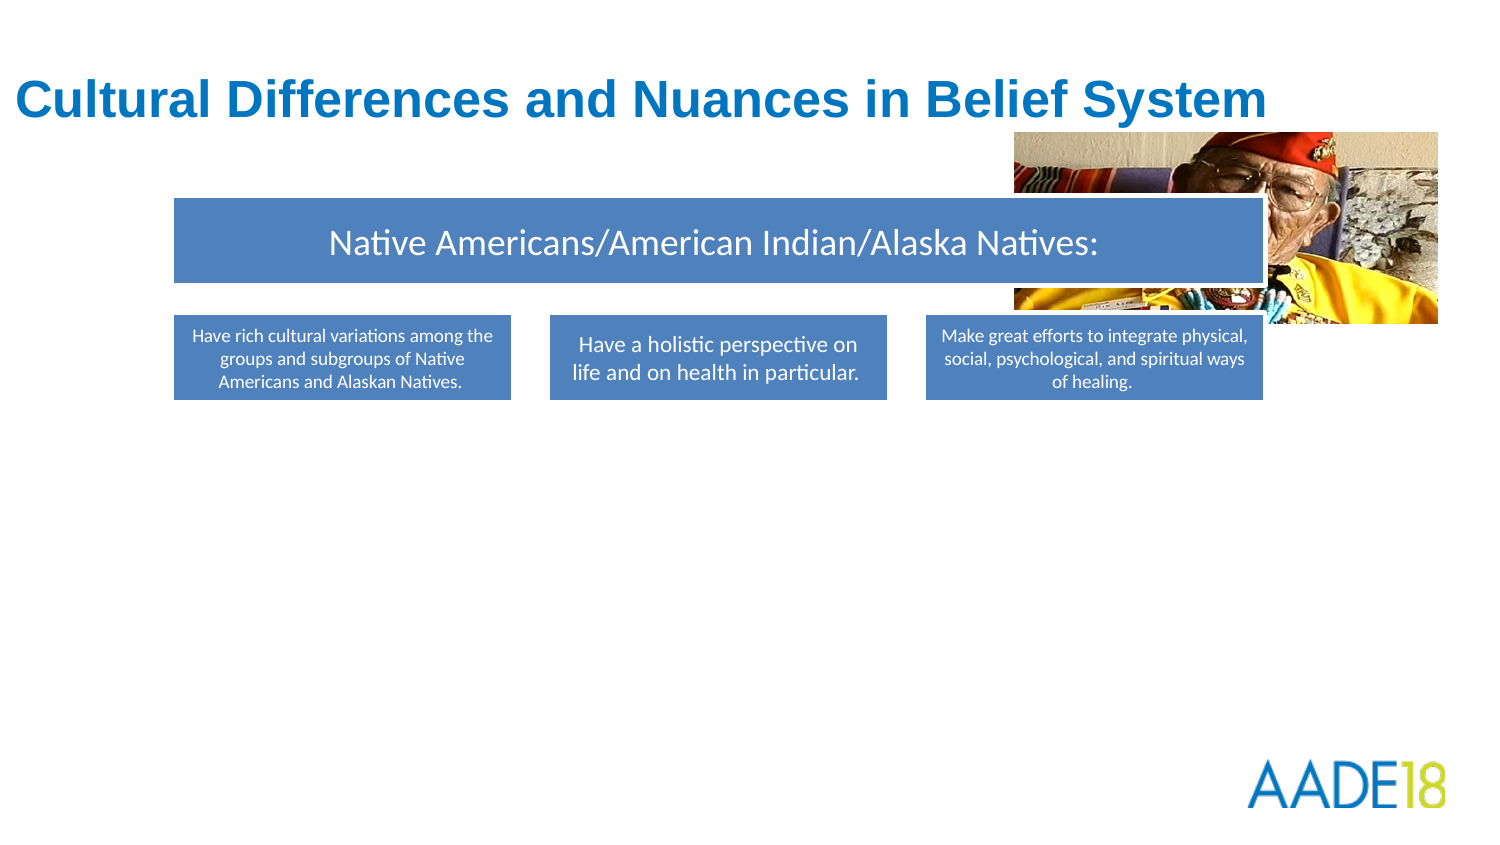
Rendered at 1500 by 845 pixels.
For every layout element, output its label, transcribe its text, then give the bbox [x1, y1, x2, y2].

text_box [34, 195, 1403, 754]
title Cultural Differences and Nuances in Belief System [0, 34, 1350, 160]
picture [1013, 132, 1438, 324]
